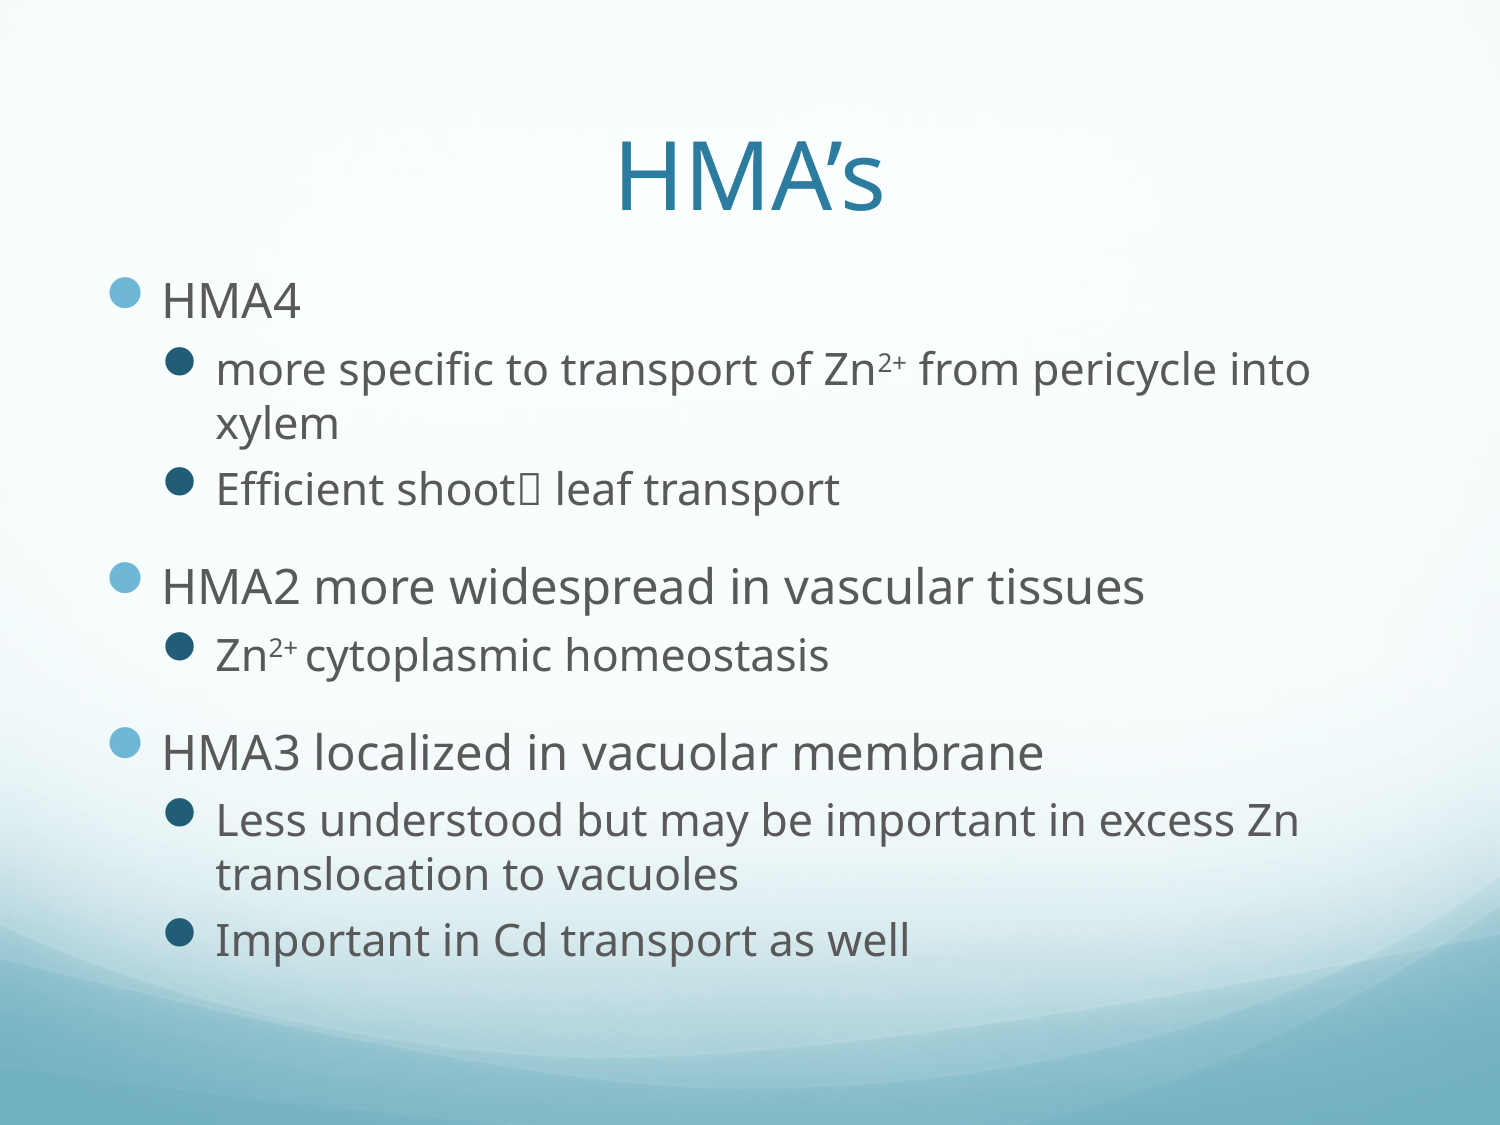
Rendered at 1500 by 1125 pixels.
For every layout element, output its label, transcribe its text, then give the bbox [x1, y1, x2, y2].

list HMA4 more specific to transport of Zn2+ from pericycle into xylem Efficient shoot leaf transport HMA2 more widespread in vascular tissues Zn2+ cytoplasmic homeostasis HMA3 localized in vacuolar membrane Less understood but may be important in excess Zn translocation to vacuoles Important in Cd transport as well [90, 262, 1410, 975]
title HMA’s [90, 17, 1410, 237]
